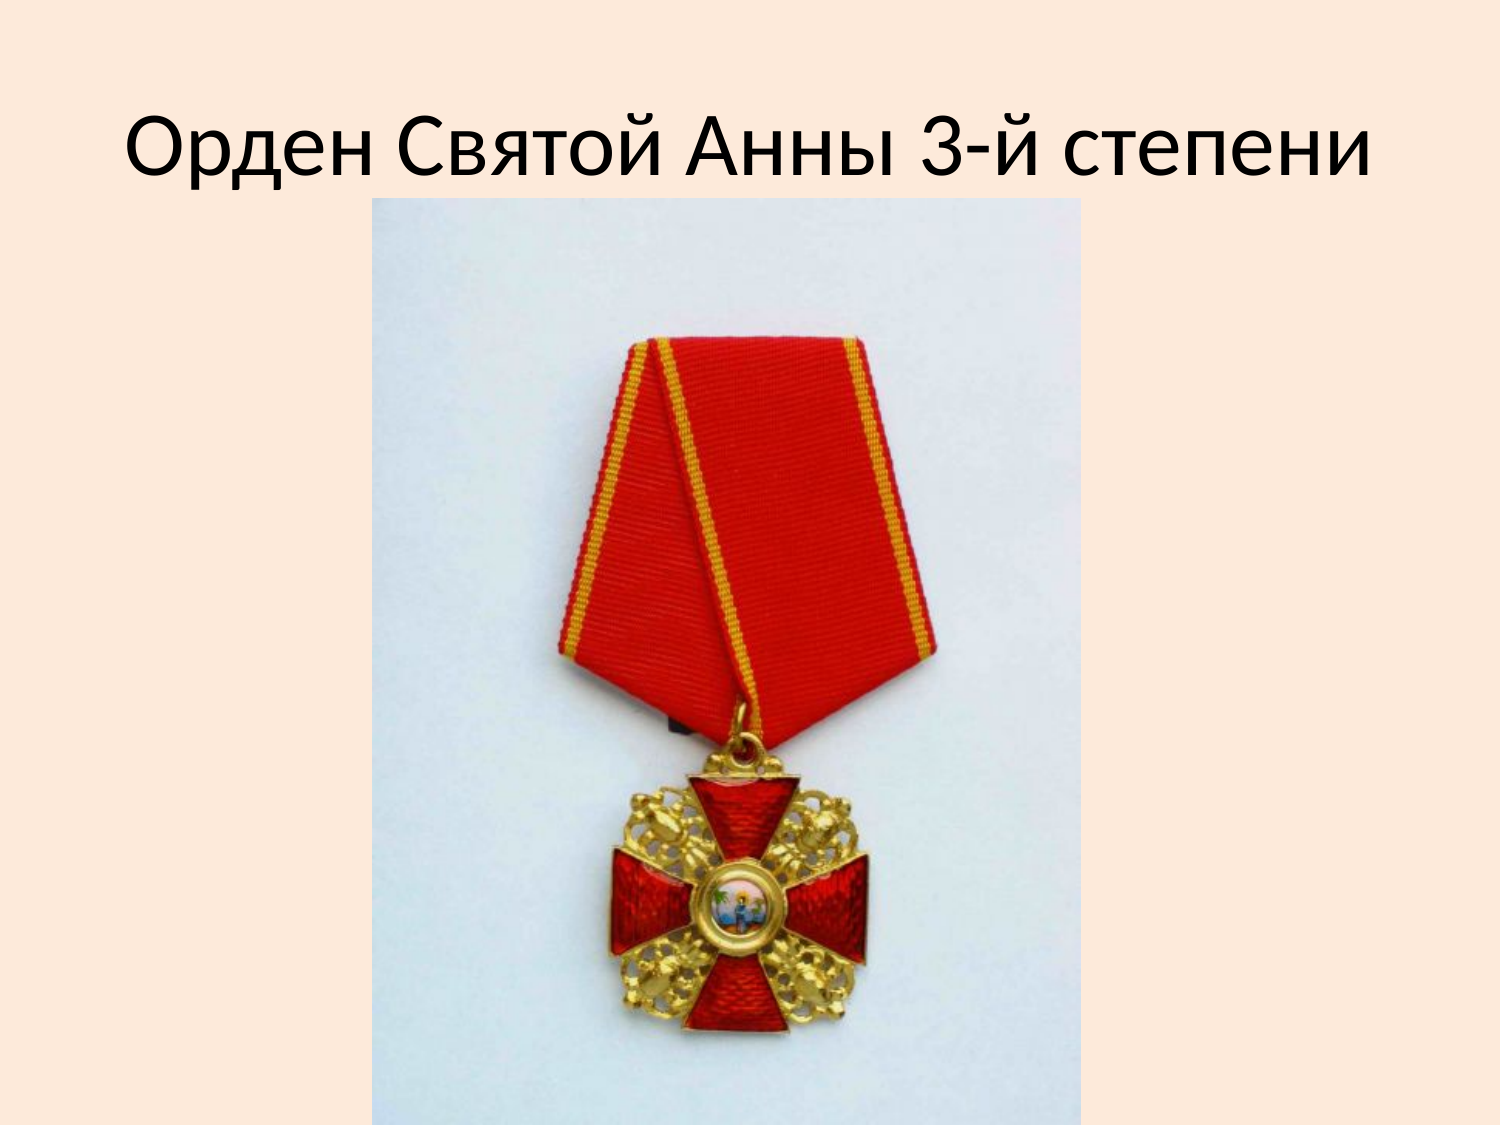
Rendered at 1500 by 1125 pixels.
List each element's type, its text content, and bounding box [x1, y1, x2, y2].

title Орден Святой Анны 3-й степени [74, 44, 1426, 233]
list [371, 198, 1081, 1125]
